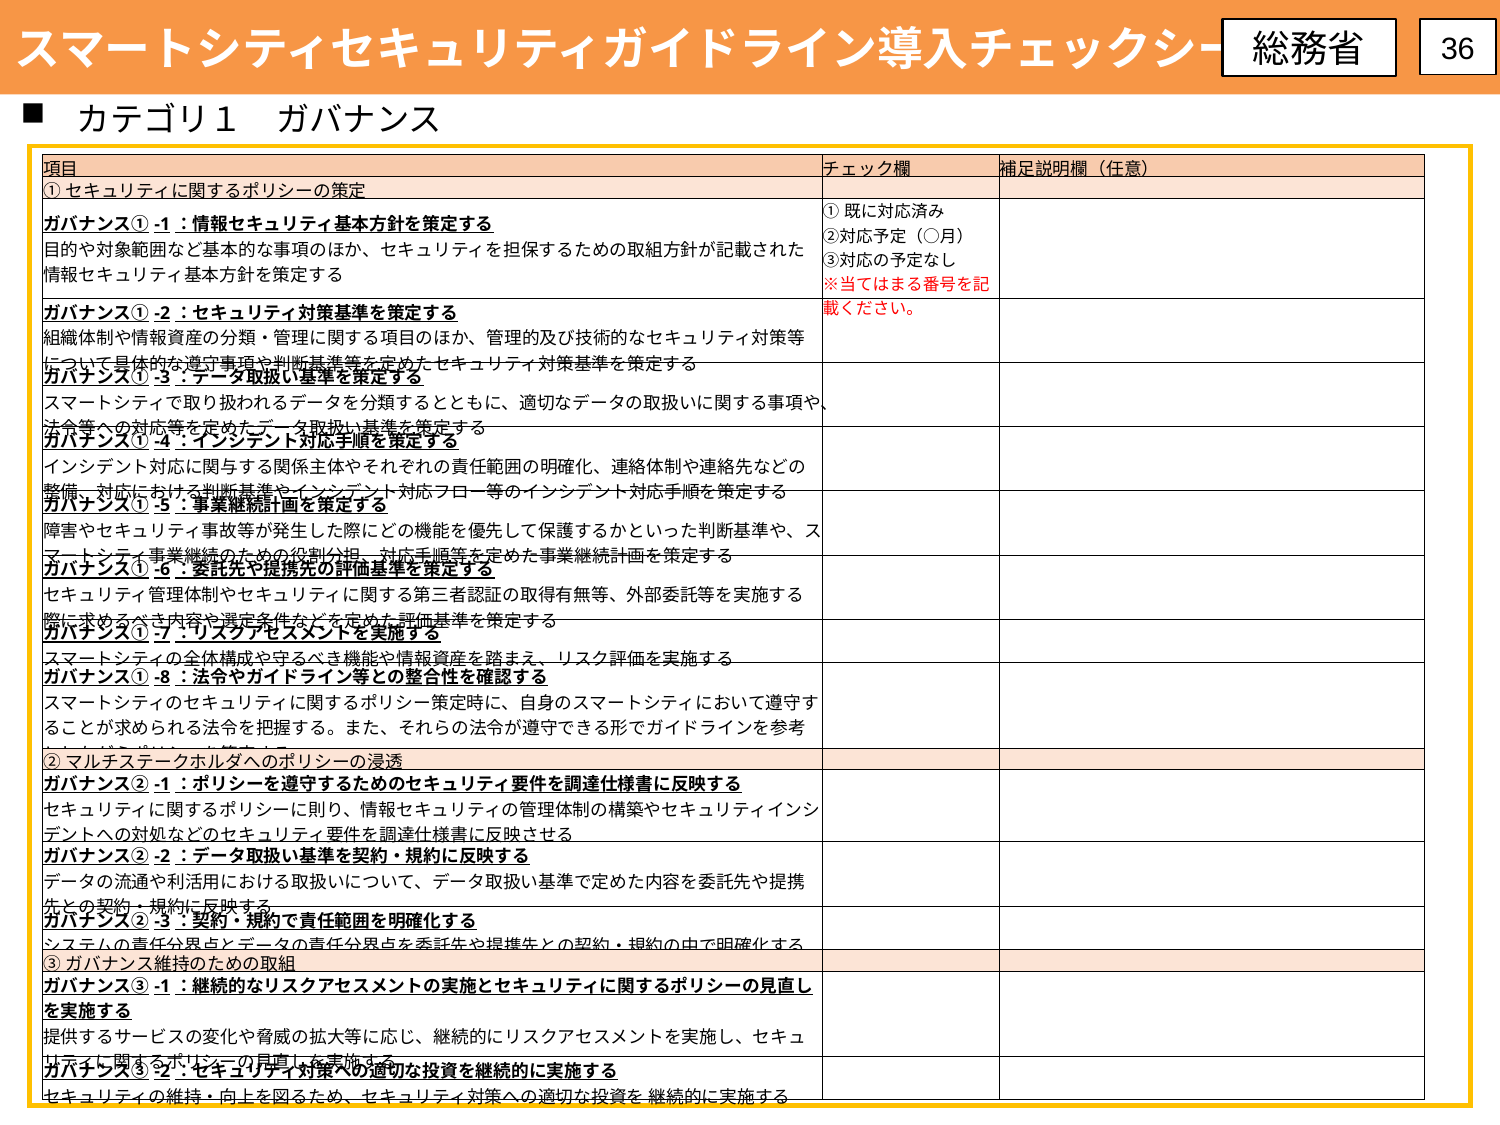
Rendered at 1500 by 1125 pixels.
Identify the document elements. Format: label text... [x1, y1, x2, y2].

table_cell ガバナンス①-6：委託先や提携先の評価基準を策定する セキュリティ管理体制やセキュリティに関する第三者認証の取得有無等、外部委託等を実施する際に求めるべき内容や選定条件などを定めた評価基準を策定する [43, 556, 822, 619]
table_cell [1000, 299, 1424, 362]
text_box スマートシティセキュリティガイドライン導入チェックシート [0, 0, 1500, 95]
table_cell ガバナンス①-4：インシデント対応手順を策定する インシデント対応に関与する関係主体やそれぞれの責任範囲の明確化、連絡体制や連絡先などの整備、対応における判断基準やインシデント対応フロー等のインシデント対応手順を策定する [43, 427, 822, 490]
table_cell [1000, 556, 1424, 619]
table_cell [823, 842, 999, 906]
table_cell ガバナンス①-8：法令やガイドライン等との整合性を確認する スマートシティのセキュリティに関するポリシー策定時に、自身のスマートシティにおいて遵守することが求められる法令を把握する。また、それらの法令が遵守できる形でガイドラインを参考としながらポリシーを策定する。 [43, 663, 822, 748]
table_cell [1000, 363, 1424, 426]
table_cell [823, 427, 999, 490]
table_cell [1000, 972, 1424, 1056]
table_cell [823, 556, 999, 619]
table_cell [823, 1057, 999, 1099]
text_box 総務省 [1220, 17, 1398, 78]
table_cell [1000, 663, 1424, 748]
table_cell ガバナンス②-2：データ取扱い基準を契約・規約に反映する データの流通や利活用における取扱いについて、データ取扱い基準で定めた内容を委託先や提携先との契約・規約に反映する [43, 842, 822, 906]
table_cell ガバナンス①-1：情報セキュリティ基本方針を策定する 目的や対象範囲など基本的な事項のほか、セキュリティを担保するための取組方針が記載された情報セキュリティ基本方針を策定する [43, 199, 822, 298]
table_cell [1000, 749, 1424, 769]
table_cell [1000, 177, 1424, 198]
table_cell ガバナンス②-1：ポリシーを遵守するためのセキュリティ要件を調達仕様書に反映する セキュリティに関するポリシーに則り、情報セキュリティの管理体制の構築やセキュリティインシデントへの対処などのセキュリティ要件を調達仕様書に反映させる [43, 770, 822, 841]
table_cell [823, 663, 999, 748]
table_cell [1000, 1057, 1424, 1099]
table_cell ①セキュリティに関するポリシーの策定 [43, 177, 822, 198]
table_cell [823, 972, 999, 1056]
table_cell [823, 299, 999, 362]
table_cell [1000, 491, 1424, 555]
table_cell [1000, 842, 1424, 906]
table_cell [1000, 427, 1424, 490]
table_cell ③ガバナンス維持のための取組 [43, 950, 822, 971]
table_cell ガバナンス③-1：継続的なリスクアセスメントの実施とセキュリティに関するポリシーの見直しを実施する 提供するサービスの変化や脅威の拡大等に応じ、継続的にリスクアセスメントを実施し、セキュリティに関するポリシーの見直しを実施する [43, 972, 822, 1056]
table_cell [823, 749, 999, 769]
table_cell [823, 770, 999, 841]
table_cell [823, 177, 999, 198]
table_cell ガバナンス①-5：事業継続計画を策定する 障害やセキュリティ事故等が発生した際にどの機能を優先して保護するかといった判断基準や、スマートシティ事業継続のための役割分担、対応手順等を定めた事業継続計画を策定する [43, 491, 822, 555]
table_header チェック欄 [823, 155, 999, 176]
table_cell [823, 950, 999, 971]
table_cell ②マルチステークホルダへのポリシーの浸透 [43, 749, 822, 769]
table_cell ガバナンス①-7：リスクアセスメントを実施する スマートシティの全体構成や守るべき機能や情報資産を踏まえ、リスク評価を実施する [43, 620, 822, 662]
table_cell [823, 363, 999, 426]
table_cell ガバナンス①-3：データ取扱い基準を策定する スマートシティで取り扱われるデータを分類するとともに、適切なデータの取扱いに関する事項や、法令等への対応等を定めたデータ取扱い基準を策定する [43, 363, 822, 426]
table_cell [823, 491, 999, 555]
table_cell ガバナンス③-2：セキュリティ対策への適切な投資を継続的に実施する セキュリティの維持・向上を図るため、セキュリティ対策への適切な投資を 継続的に実施する [43, 1057, 822, 1099]
text_box カテゴリ１ ガバナンス [5, 90, 1220, 146]
table_cell ガバナンス①-2：セキュリティ対策基準を策定する 組織体制や情報資産の分類・管理に関する項目のほか、管理的及び技術的なセキュリティ対策等について具体的な遵守事項や判断基準等を定めたセキュリティ対策基準を策定する [43, 299, 822, 362]
table_cell [1000, 199, 1424, 298]
table_header 補足説明欄（任意） [1000, 155, 1424, 176]
table_cell [1000, 950, 1424, 971]
table_cell [1000, 620, 1424, 662]
table_cell ガバナンス②-3：契約・規約で責任範囲を明確化する システムの責任分界点とデータの責任分界点を委託先や提携先との契約・規約の中で明確化する [43, 907, 822, 949]
table_cell [823, 620, 999, 662]
text_box 36 [1418, 17, 1498, 77]
table_cell ①既に対応済み ②対応予定（○月） ③対応の予定なし ※当てはまる番号を記載ください。 [823, 199, 999, 298]
table_cell [1000, 770, 1424, 841]
table_header 項目 [43, 155, 822, 176]
text_box [29, 146, 1471, 1106]
table_cell [1000, 907, 1424, 949]
table_cell [823, 907, 999, 949]
